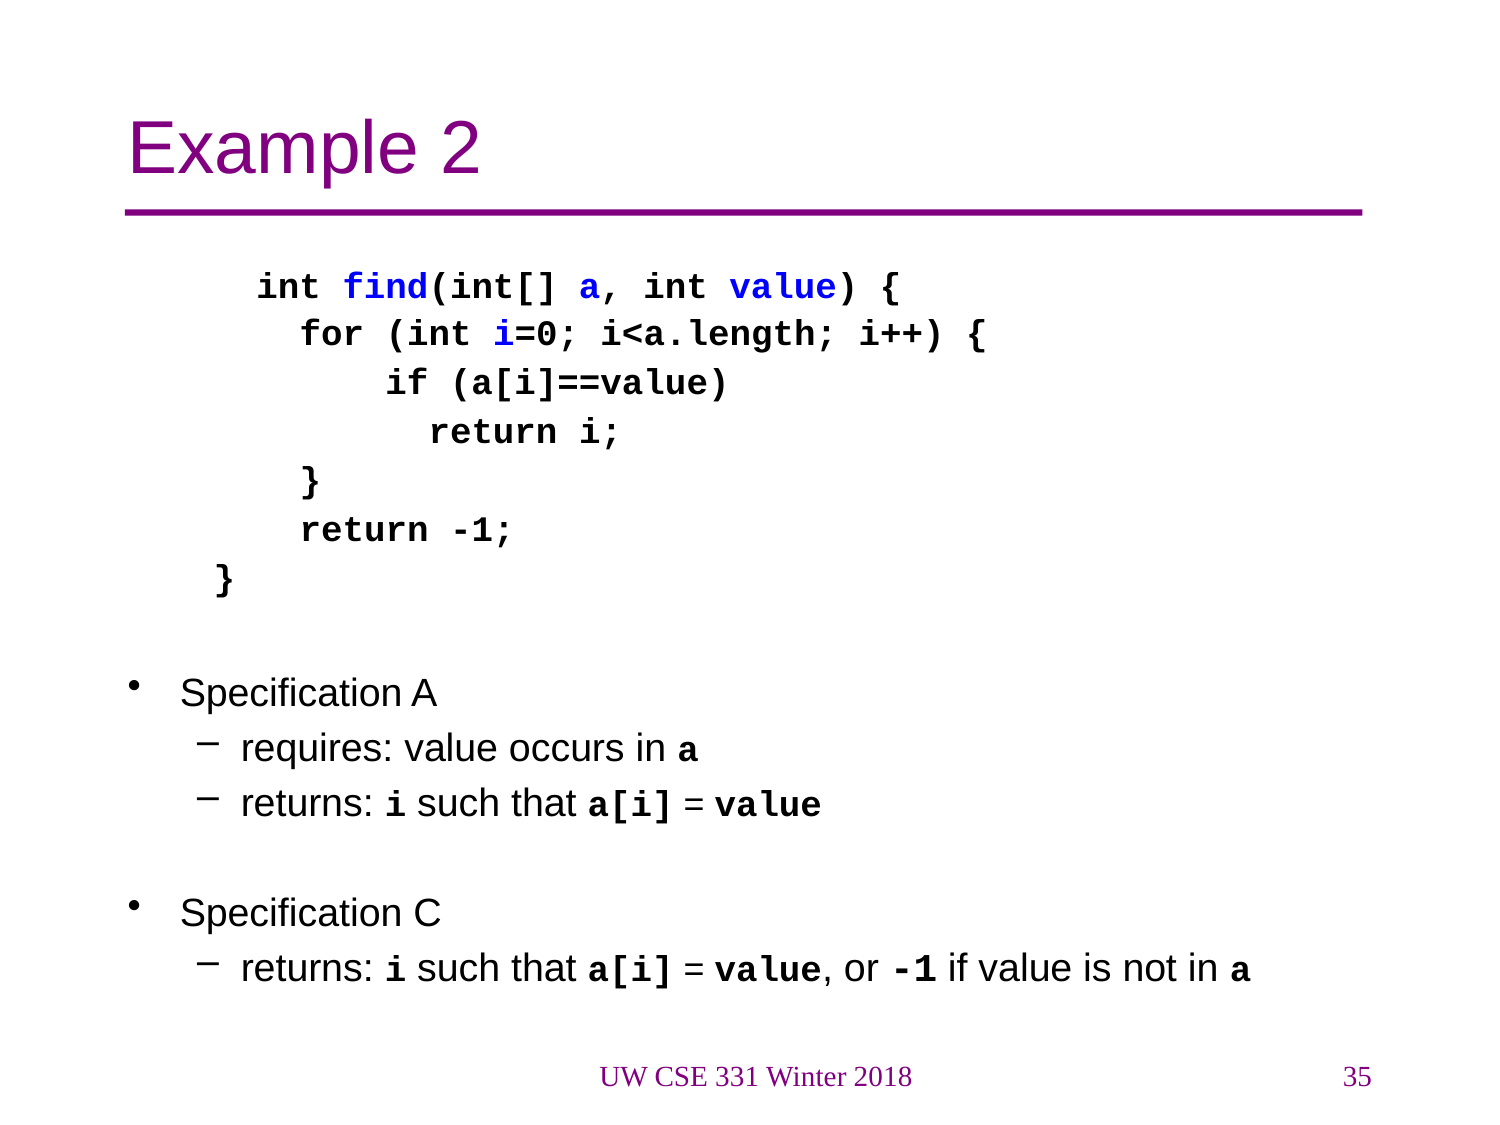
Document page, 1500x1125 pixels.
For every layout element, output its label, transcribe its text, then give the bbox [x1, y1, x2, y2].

slide_number 35 [1074, 1049, 1388, 1125]
title Example 2 [112, 50, 1388, 238]
list int find(int[] a, int value) { for (int i=0; i<a.length; i++) { if (a[i]==value) return i; } return -1; } Specification A requires: value occurs in a returns: i such that a[i] = value Specification C returns: i such that a[i] = value, or -1 if value is not in a [112, 262, 1388, 1000]
footer UW CSE 331 Winter 2018 [474, 1049, 1038, 1125]
